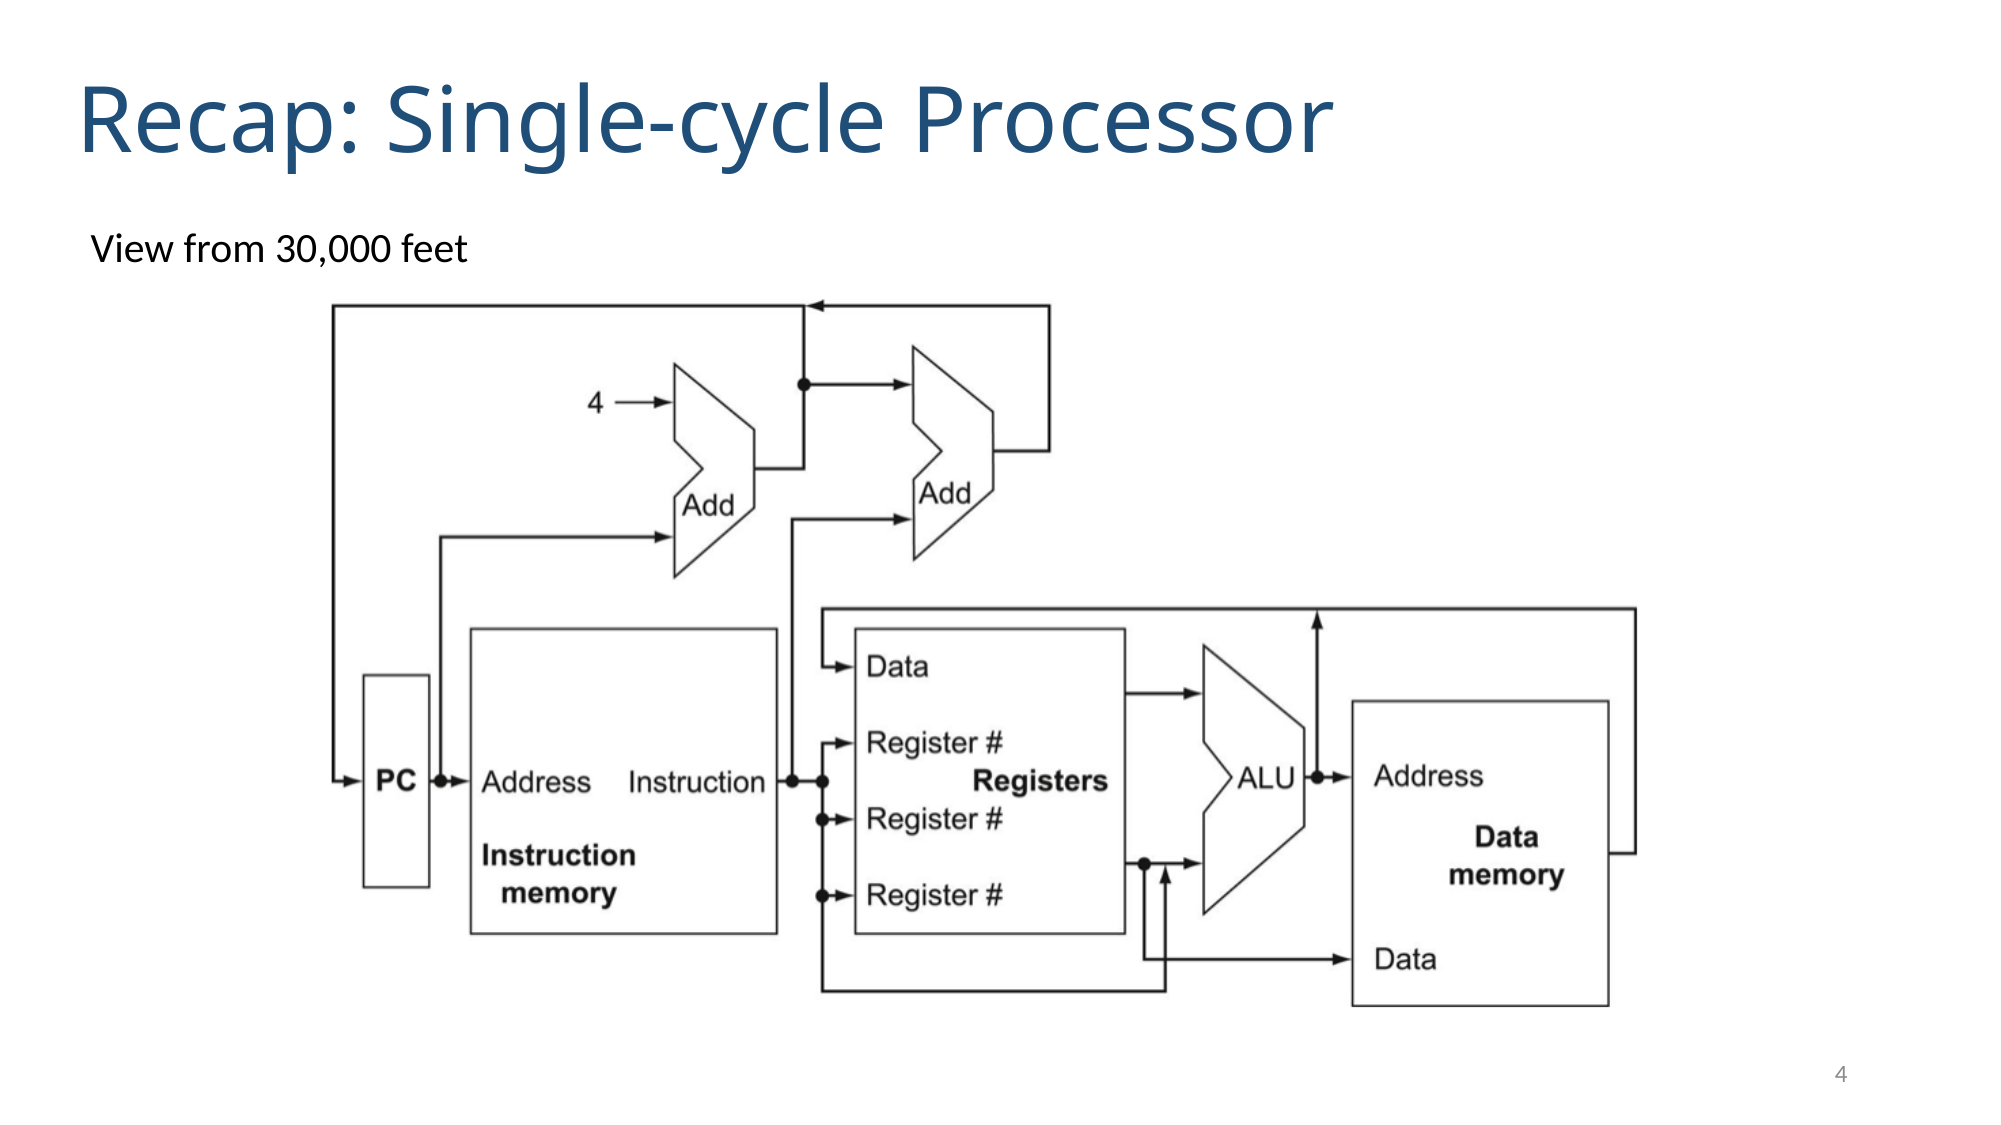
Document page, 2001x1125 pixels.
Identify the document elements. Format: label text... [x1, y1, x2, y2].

list View from 30,000 feet [75, 219, 1970, 1048]
picture [321, 293, 1648, 1018]
title Recap: Single-cycle Processor [61, 13, 1787, 232]
slide_number 4 [1412, 1042, 1863, 1103]
